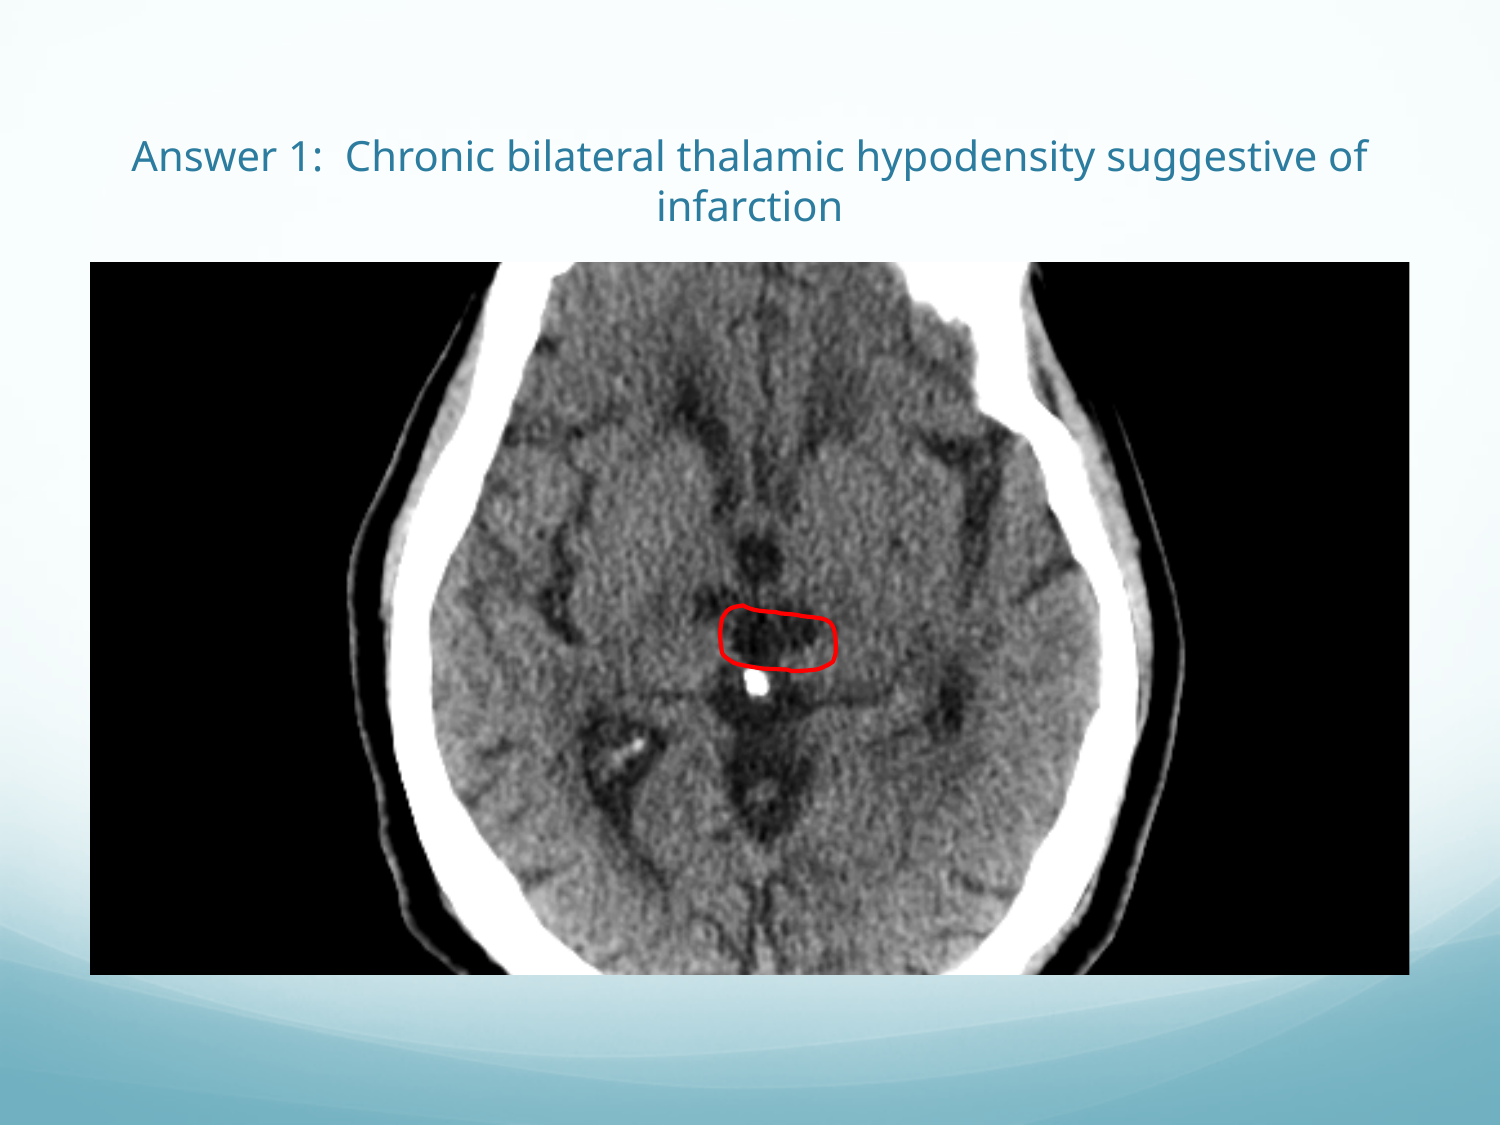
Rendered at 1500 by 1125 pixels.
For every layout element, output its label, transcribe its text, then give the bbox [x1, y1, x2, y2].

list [89, 261, 1410, 976]
title Answer 1: Chronic bilateral thalamic hypodensity suggestive of infarction [90, 17, 1410, 237]
